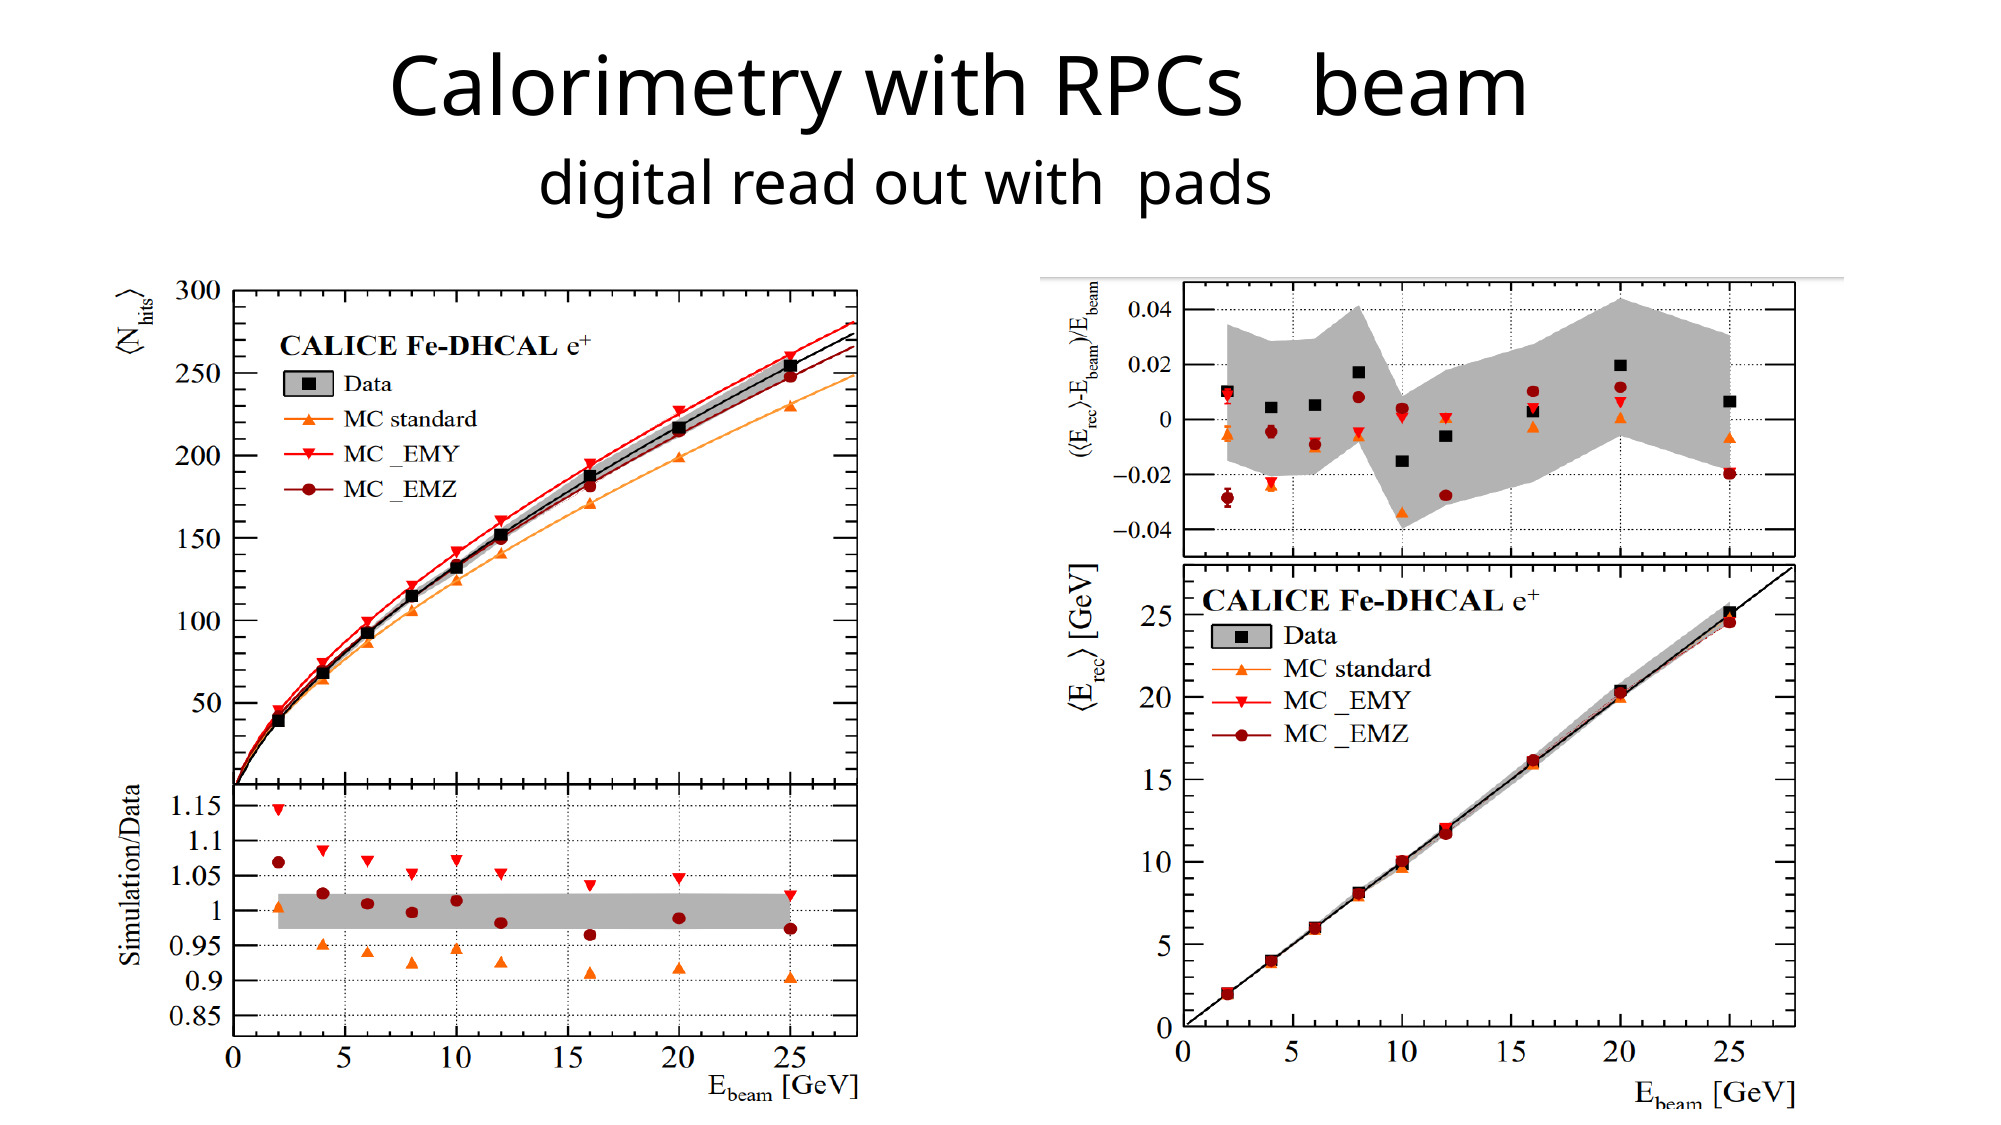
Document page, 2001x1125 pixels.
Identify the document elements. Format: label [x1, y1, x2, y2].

picture [1039, 277, 1844, 1125]
picture [46, 245, 925, 1125]
